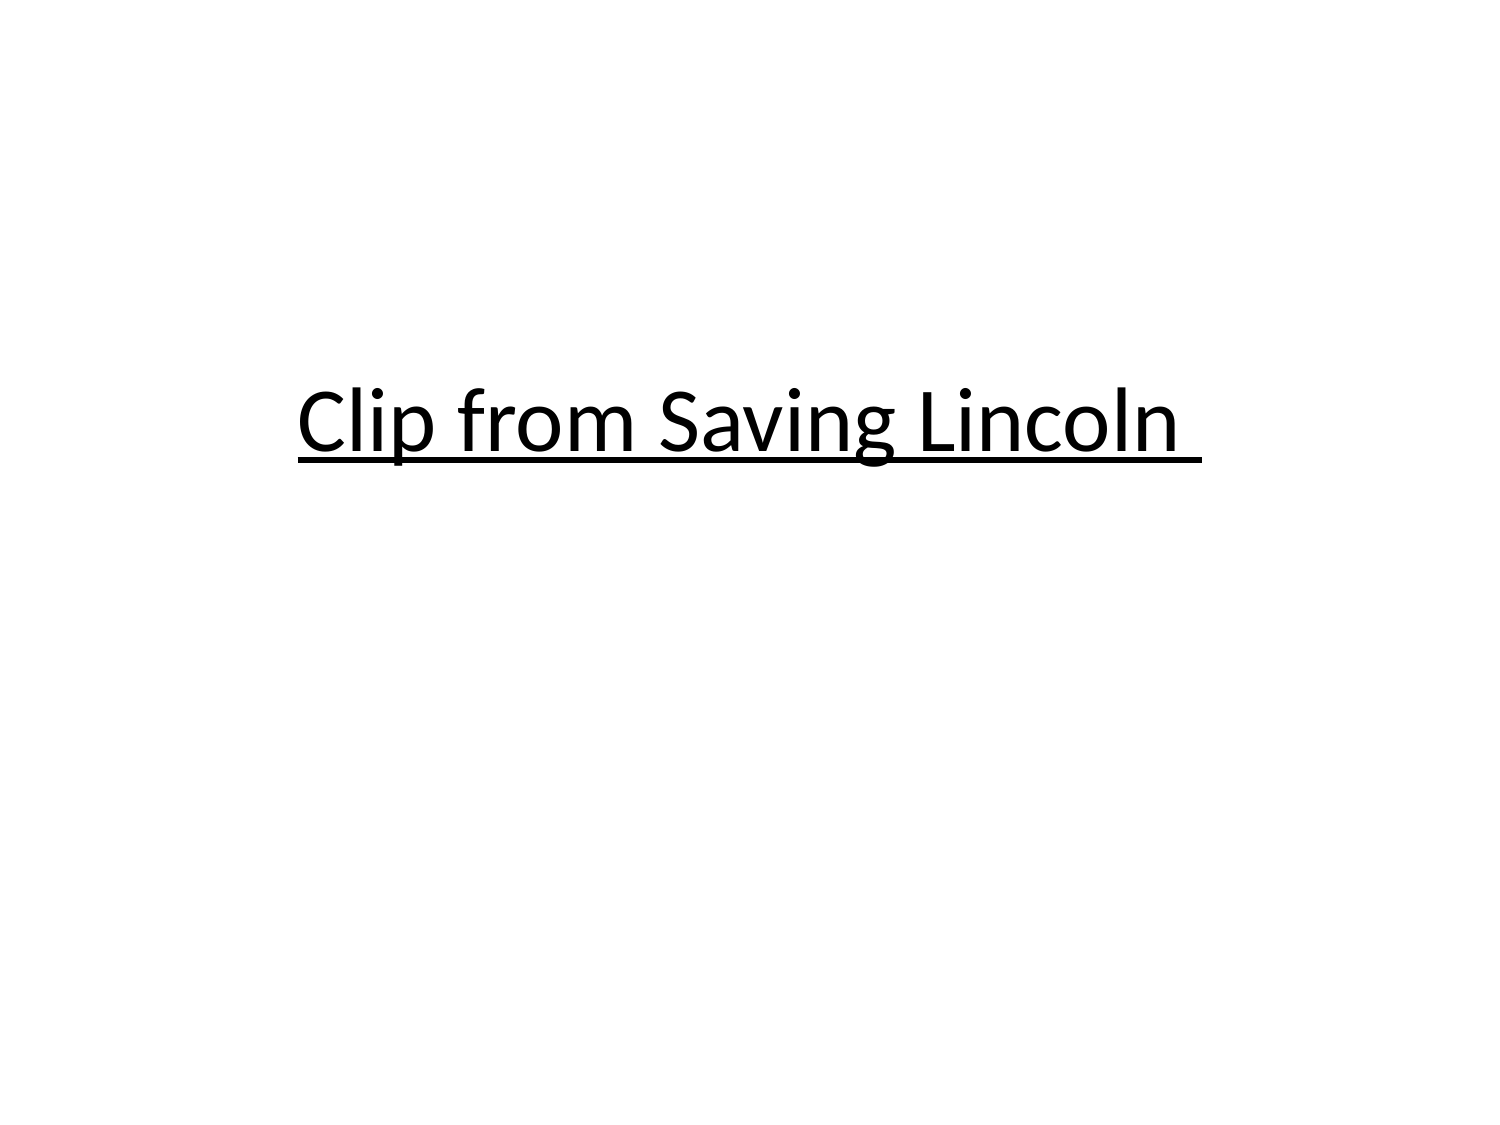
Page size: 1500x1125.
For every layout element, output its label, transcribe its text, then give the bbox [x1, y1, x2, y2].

title Clip from Saving Lincoln [112, 349, 1388, 591]
